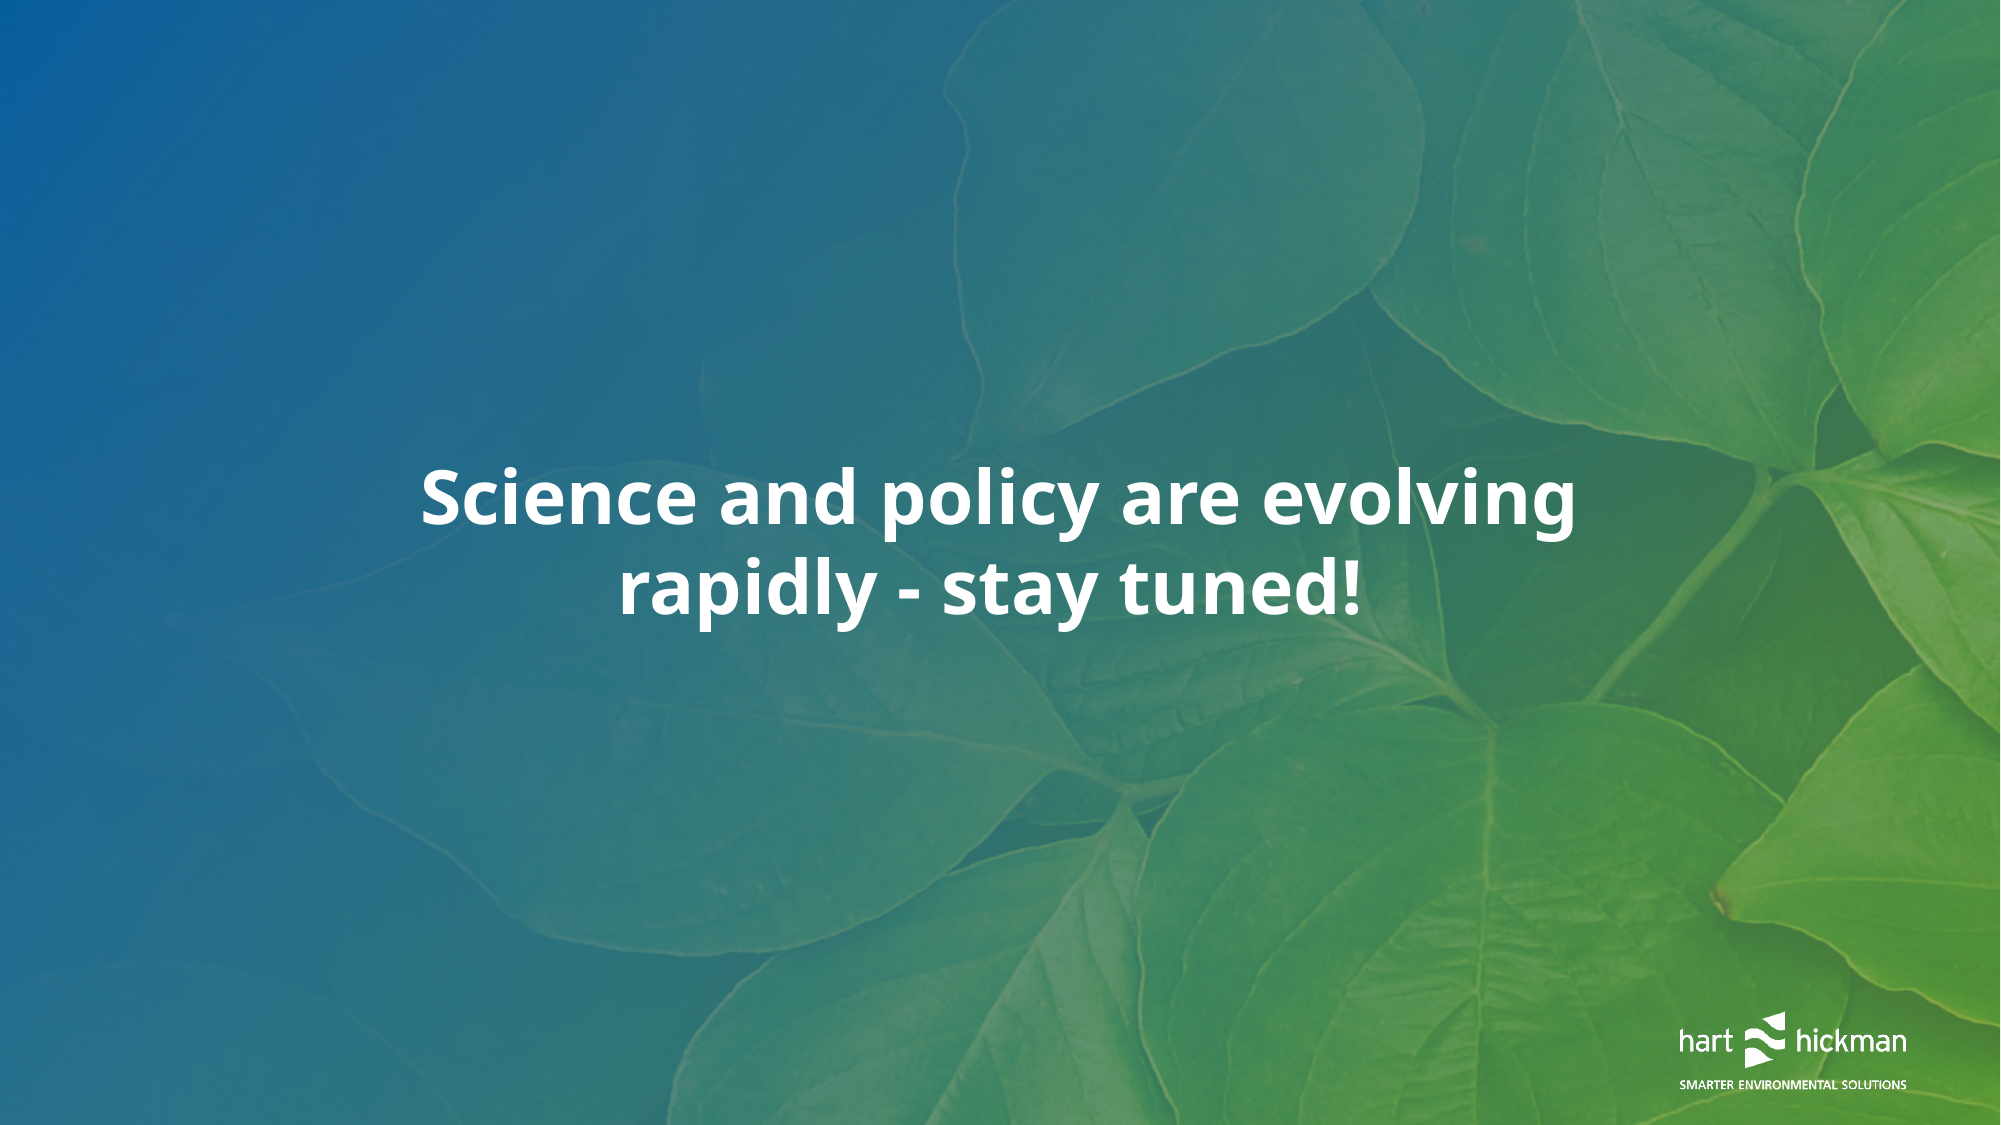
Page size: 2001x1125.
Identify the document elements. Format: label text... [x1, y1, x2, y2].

picture [0, 0, 2001, 1125]
text_box Science and policy are evolving rapidly - stay tuned! [381, 442, 1619, 637]
